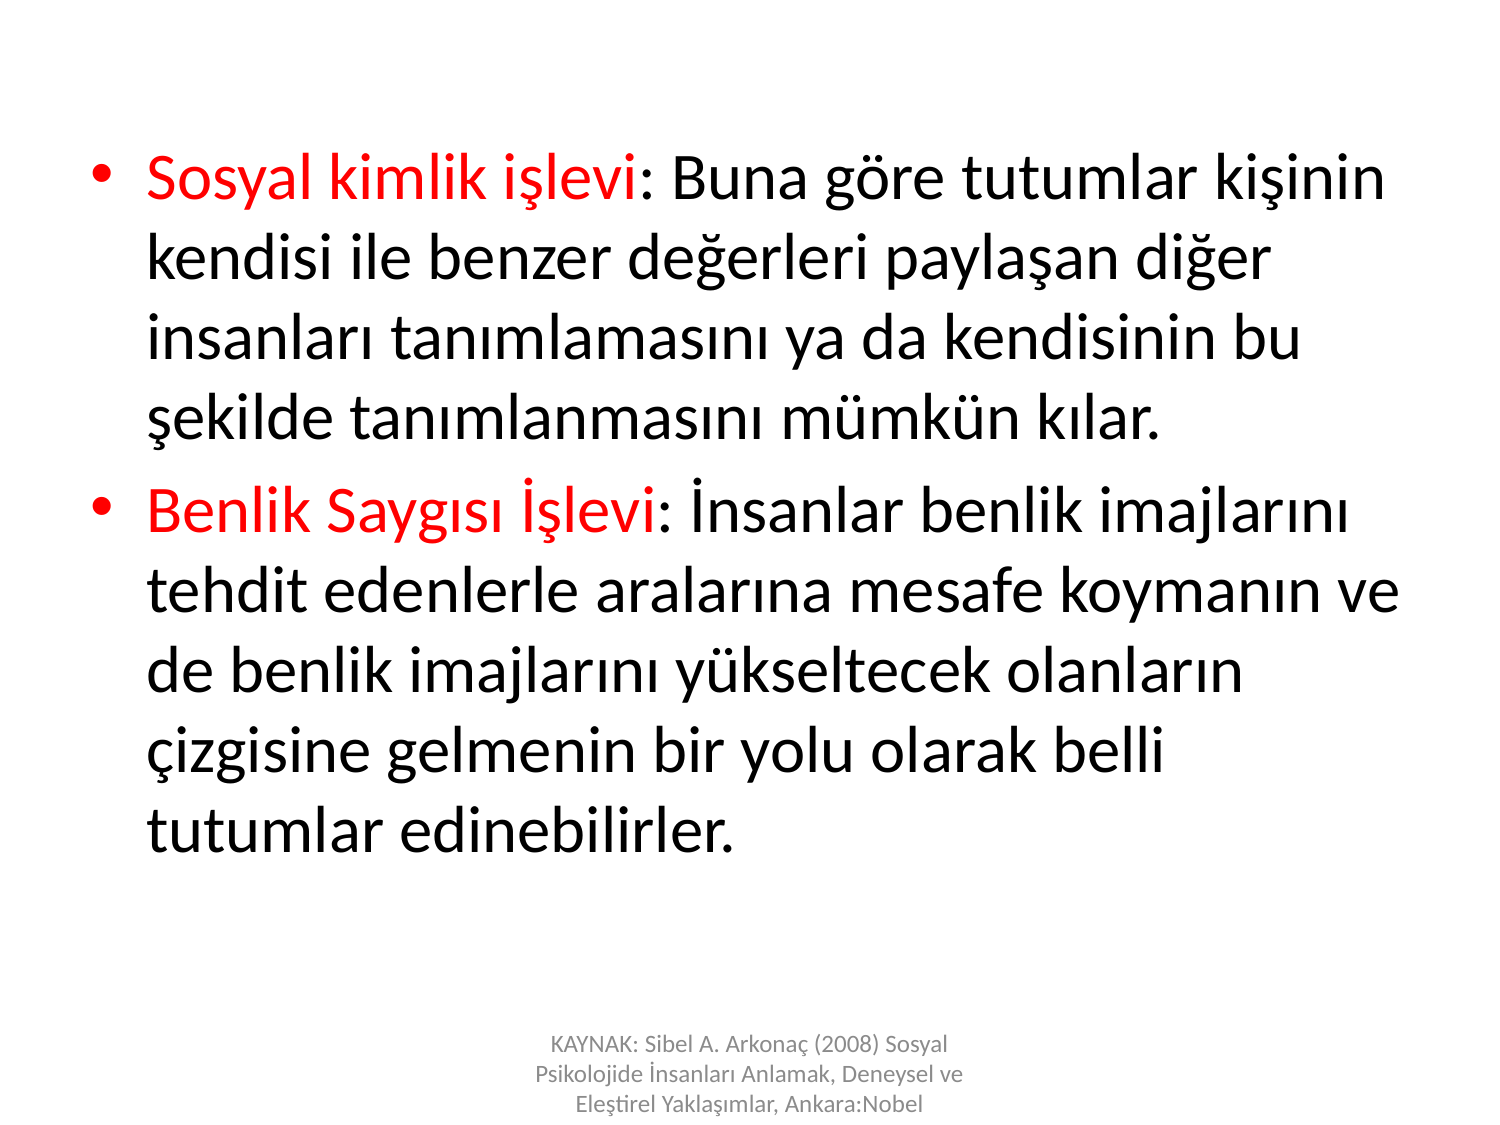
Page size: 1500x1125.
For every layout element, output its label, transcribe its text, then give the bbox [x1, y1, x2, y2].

list Sosyal kimlik işlevi: Buna göre tutumlar kişinin kendisi ile benzer değerleri paylaşan diğer insanları tanımlamasını ya da kendisinin bu şekilde tanımlanmasını mümkün kılar. Benlik Saygısı İşlevi: İnsanlar benlik imajlarını tehdit edenlerle aralarına mesafe koymanın ve de benlik imajlarını yükseltecek olanların çizgisine gelmenin bir yolu olarak belli tutumlar edinebilirler. [75, 125, 1425, 1005]
footer KAYNAK: Sibel A. Arkonaç (2008) Sosyal Psikolojide İnsanları Anlamak, Deneysel ve Eleştirel Yaklaşımlar, Ankara:Nobel [512, 1042, 988, 1103]
